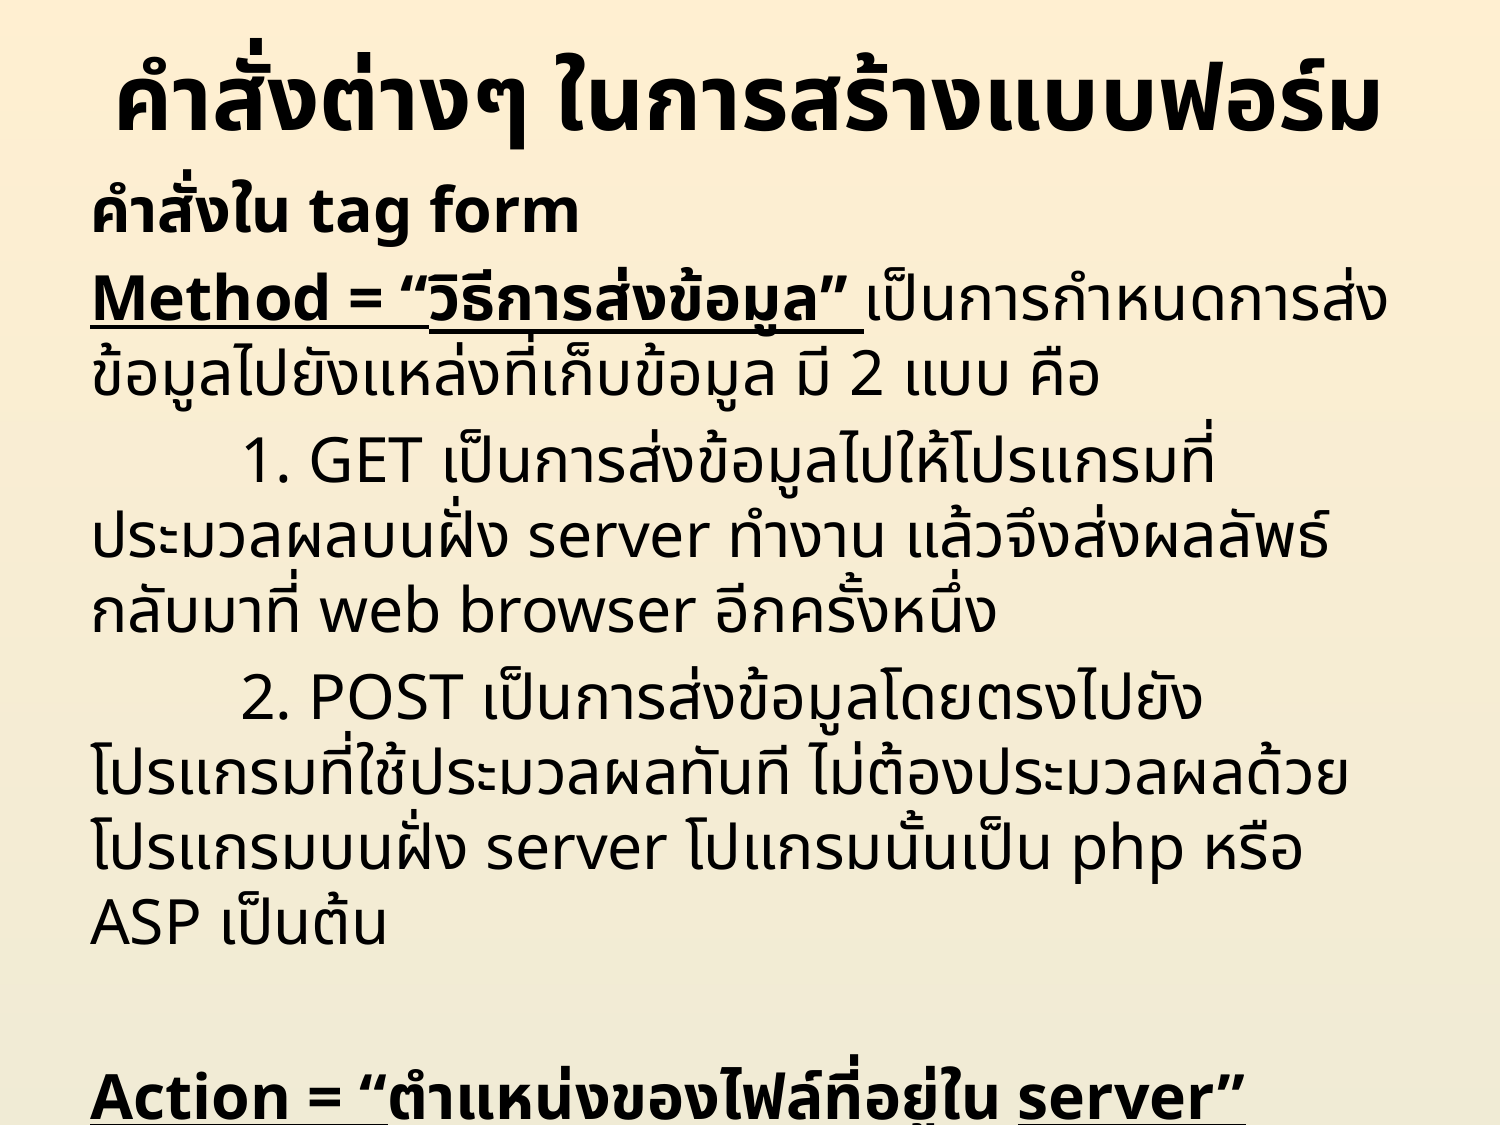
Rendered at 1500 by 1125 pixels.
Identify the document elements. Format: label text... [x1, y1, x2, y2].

title คำสั่งต่างๆ ในการสร้างแบบฟอร์ม [75, 0, 1425, 162]
list คำสั่งใน tag form Method = “วิธีการส่งข้อมูล” เป็นการกำหนดการส่งข้อมูลไปยังแหล่งที่เก็บข้อมูล มี 2 แบบ คือ 1. GET เป็นการส่งข้อมูลไปให้โปรแกรมที่ประมวลผลบนฝั่ง server ทำงาน แล้วจึงส่งผลลัพธ์กลับมาที่ web browser อีกครั้งหนึ่ง 2. POST เป็นการส่งข้อมูลโดยตรงไปยังโปรแกรมที่ใช้ประมวลผลทันที ไม่ต้องประมวลผลด้วยโปรแกรมบนฝั่ง server โปแกรมนั้นเป็น php หรือ ASP เป็นต้น Action = “ตำแหน่งของไฟล์ที่อยู่ใน server” เป็นการเรียกใช้โปแกรมในการประมวลผล [75, 162, 1425, 1125]
